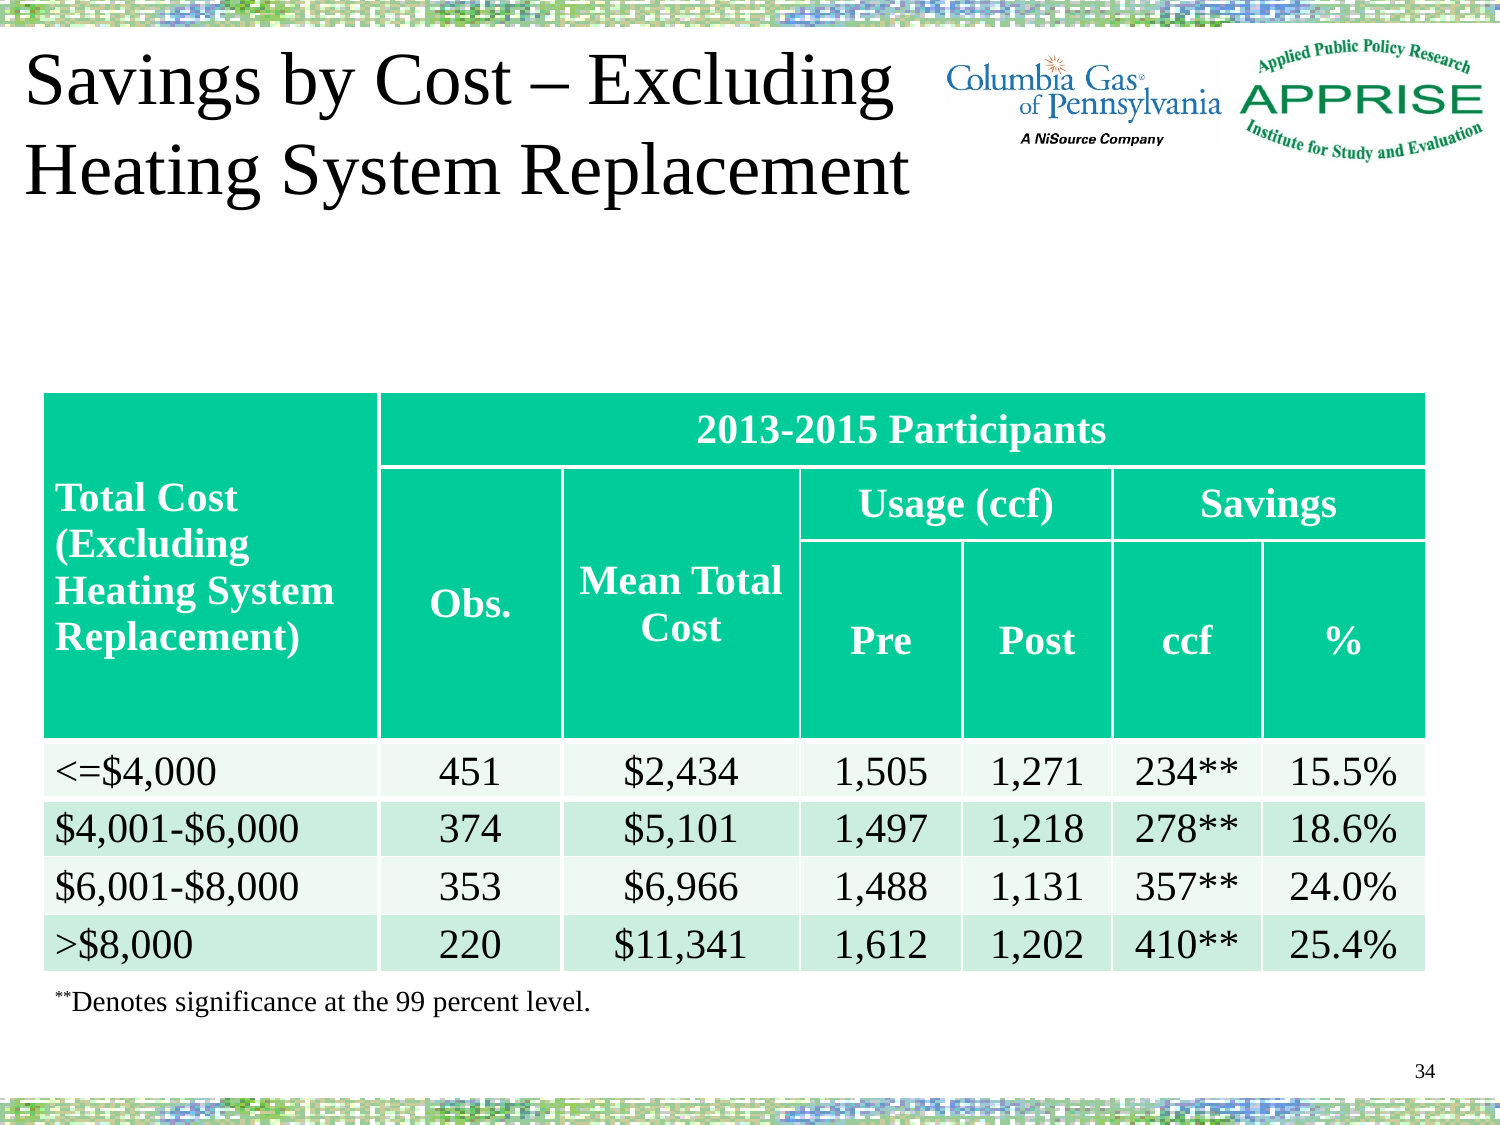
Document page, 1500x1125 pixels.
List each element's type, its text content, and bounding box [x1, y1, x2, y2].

table_cell 1,505 [801, 744, 961, 796]
table_cell $6,001-$8,000 [44, 857, 377, 914]
table_cell >$8,000 [44, 915, 377, 971]
table_cell 374 [381, 802, 560, 856]
table_cell 410** [1113, 915, 1261, 971]
table_cell 1,131 [963, 857, 1111, 914]
table_cell $5,101 [564, 802, 799, 856]
table_cell Usage (ccf) [801, 469, 1111, 539]
title Savings by Cost – Excluding Heating System Replacement [10, 35, 1090, 207]
table_cell Obs. [381, 469, 561, 738]
table_cell 278** [1113, 802, 1261, 856]
table_cell 357** [1113, 857, 1261, 914]
table_cell ccf [1114, 542, 1261, 738]
table_cell 353 [381, 857, 560, 914]
table_cell $11,341 [564, 915, 799, 971]
table_cell 1,488 [801, 857, 961, 914]
table_cell Savings [1114, 469, 1425, 539]
table_cell 18.6% [1263, 802, 1425, 856]
table_cell $6,966 [564, 857, 799, 914]
table_cell 1,202 [963, 915, 1111, 971]
table_cell 234** [1113, 744, 1261, 796]
picture [0, 1098, 1500, 1125]
table_cell 1,497 [801, 802, 961, 856]
table_cell 1,612 [801, 915, 961, 971]
table_cell 1,218 [963, 802, 1111, 856]
table_cell 25.4% [1263, 915, 1425, 971]
table_cell 15.5% [1263, 744, 1425, 796]
table_cell 1,271 [963, 744, 1111, 796]
table_cell Post [964, 542, 1111, 738]
table_cell Pre [801, 542, 961, 738]
table_cell 451 [381, 744, 560, 796]
table_cell <=$4,000 [44, 744, 377, 796]
text_box 34 [1399, 1050, 1463, 1090]
table_cell $4,001-$6,000 [44, 802, 377, 856]
table_header 2013-2015 Participants [381, 393, 1425, 465]
table_cell 220 [381, 915, 560, 971]
table_cell Mean Total Cost [564, 469, 799, 738]
table_cell % [1264, 542, 1425, 738]
table_cell $2,434 [564, 744, 799, 796]
table_cell **Denotes significance at the 99 percent level. [44, 973, 1422, 1029]
table_header Total Cost (Excluding Heating System Replacement) [44, 393, 377, 738]
table_cell 24.0% [1263, 857, 1425, 914]
picture [0, 0, 1500, 179]
